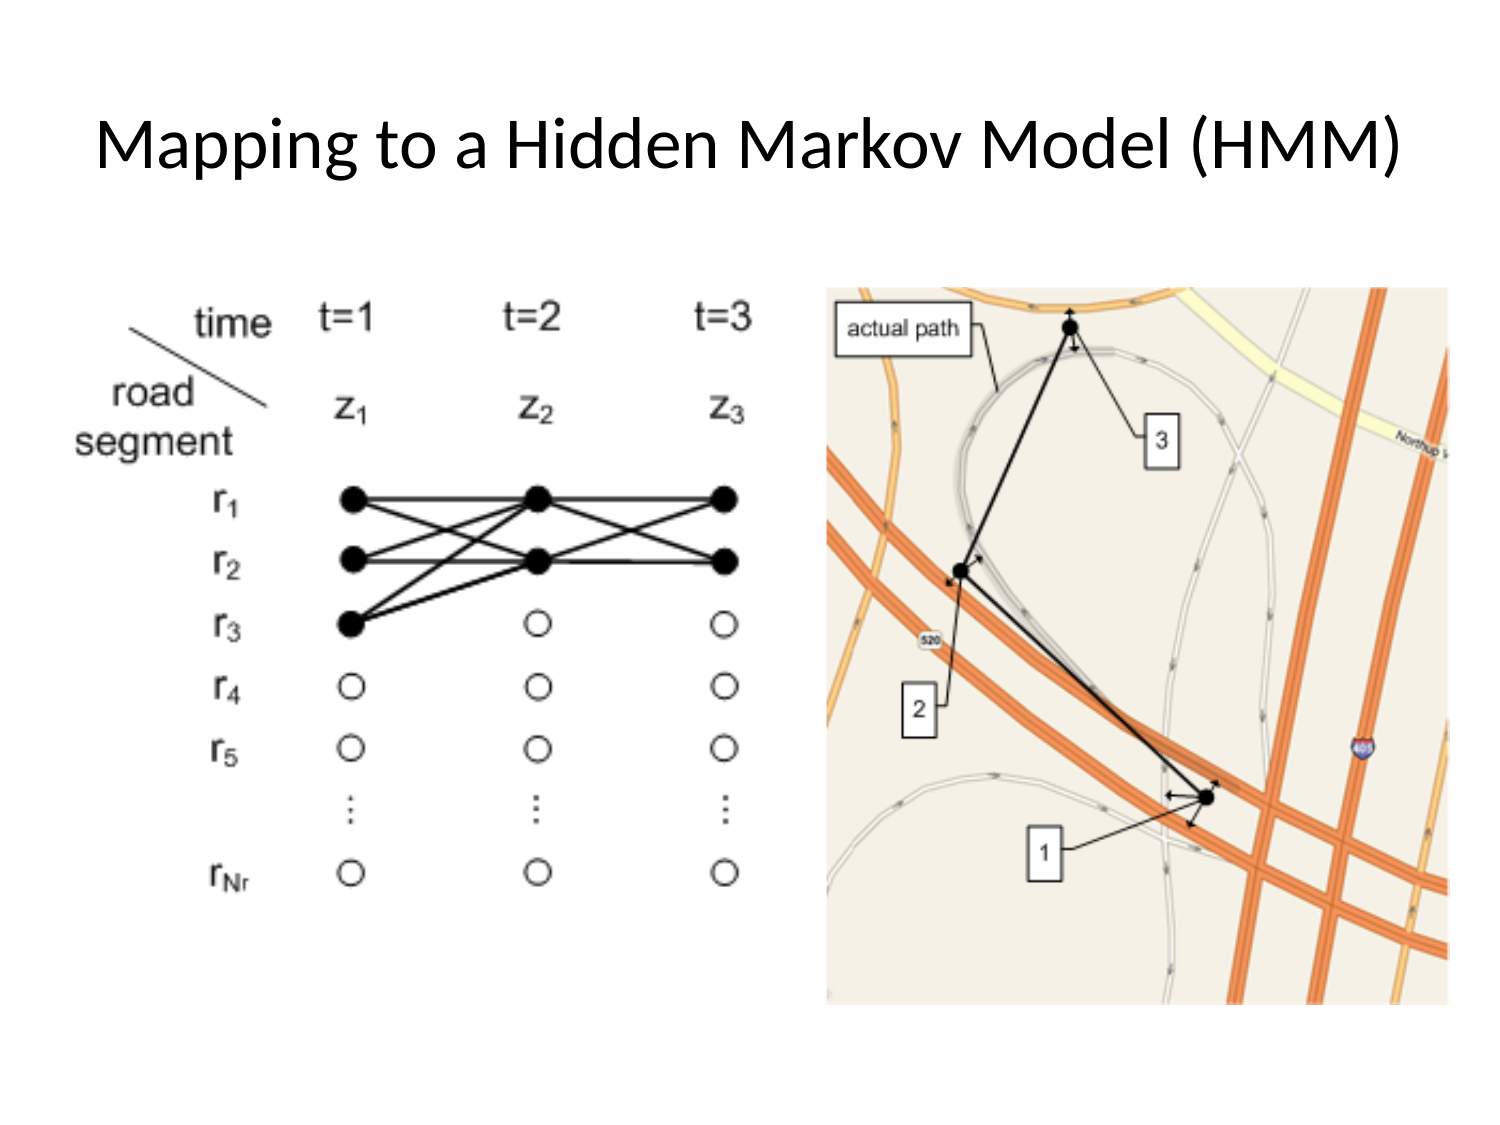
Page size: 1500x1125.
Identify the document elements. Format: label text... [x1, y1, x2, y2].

picture [74, 287, 769, 901]
title Mapping to a Hidden Markov Model (HMM) [75, 45, 1425, 233]
picture [824, 287, 1451, 1005]
